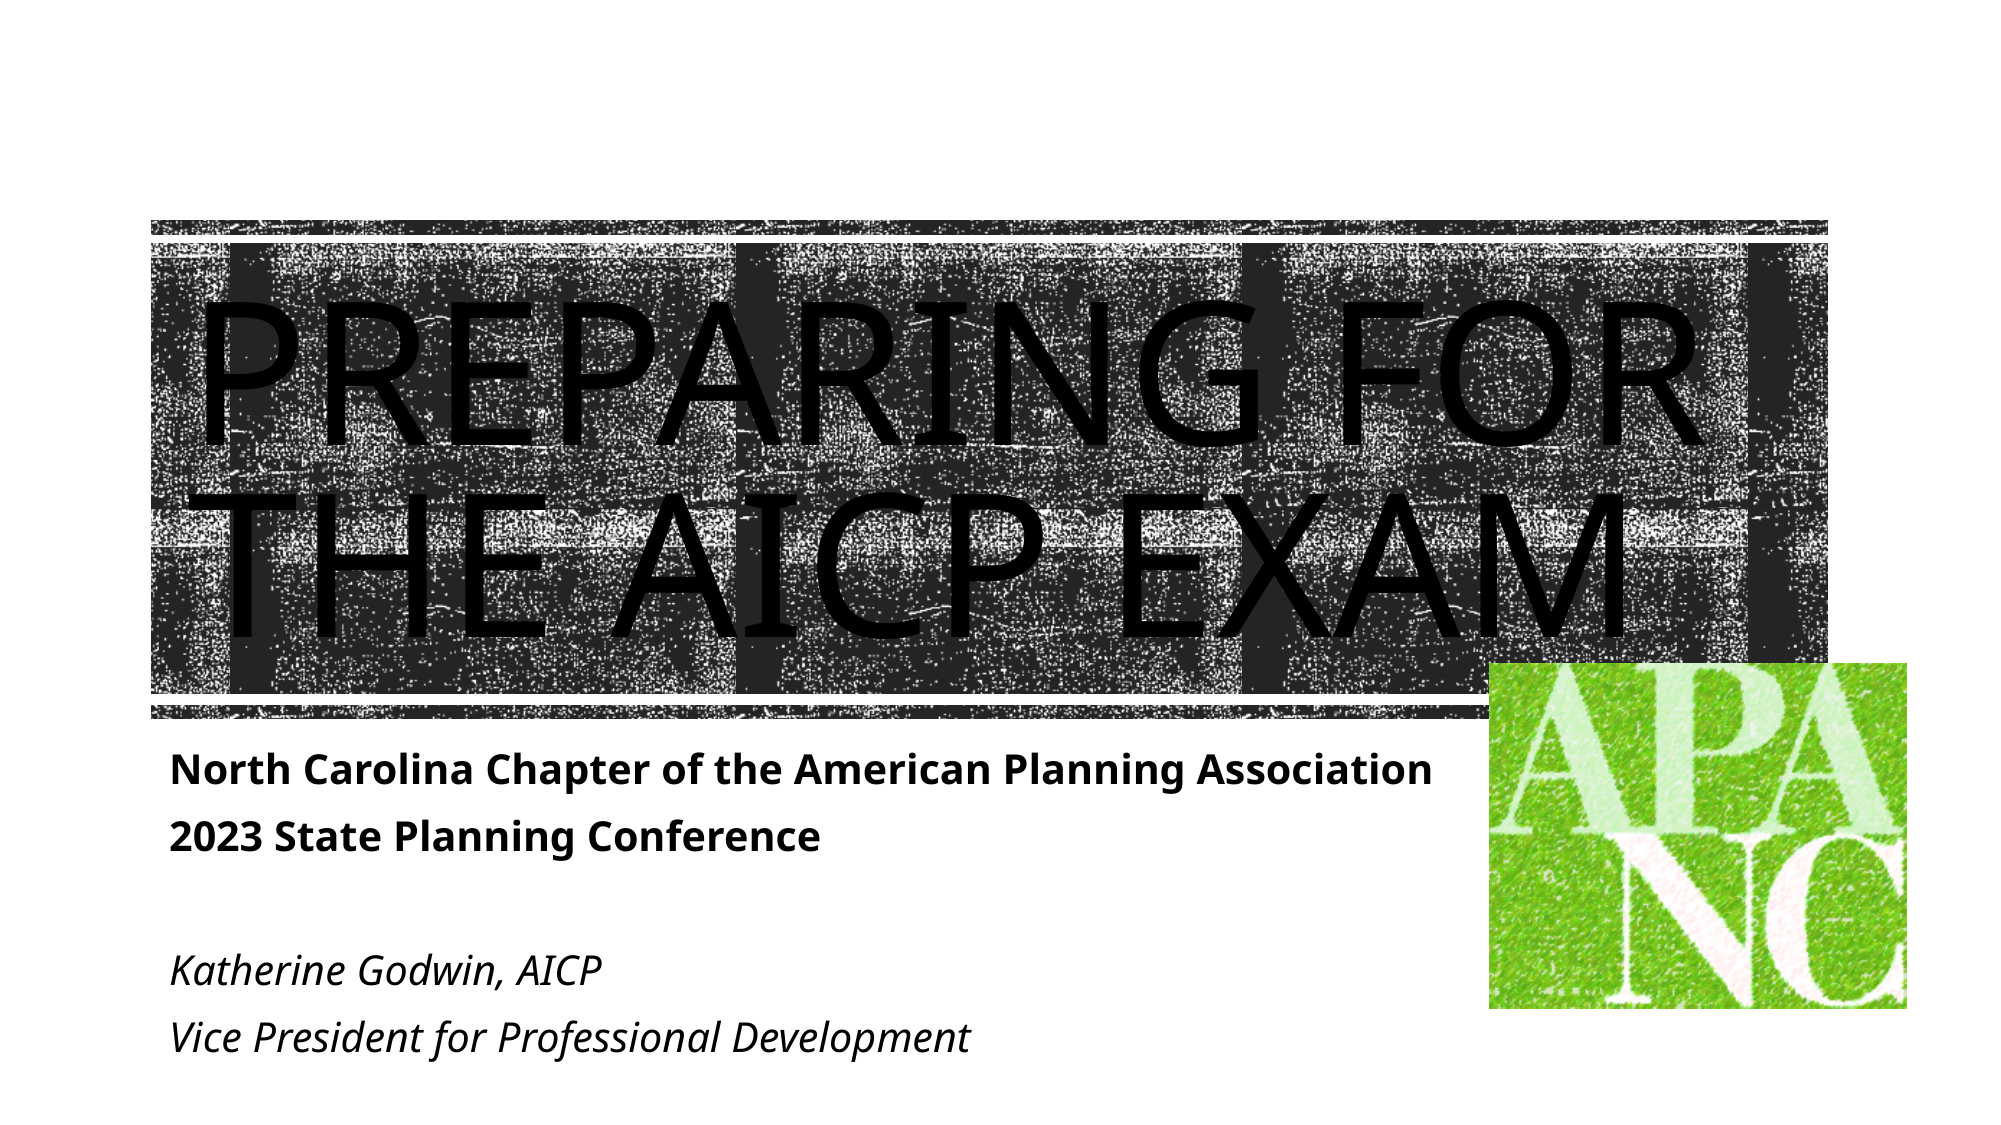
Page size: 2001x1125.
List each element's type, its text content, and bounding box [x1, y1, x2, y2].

picture [1489, 663, 1907, 1009]
subtitle North Carolina Chapter of the American Planning Association 2023 State Planning Conference Katherine Godwin, AICP Vice President for Professional Development [154, 741, 1449, 1107]
title Preparing for the AICP Exam [172, 234, 1808, 733]
